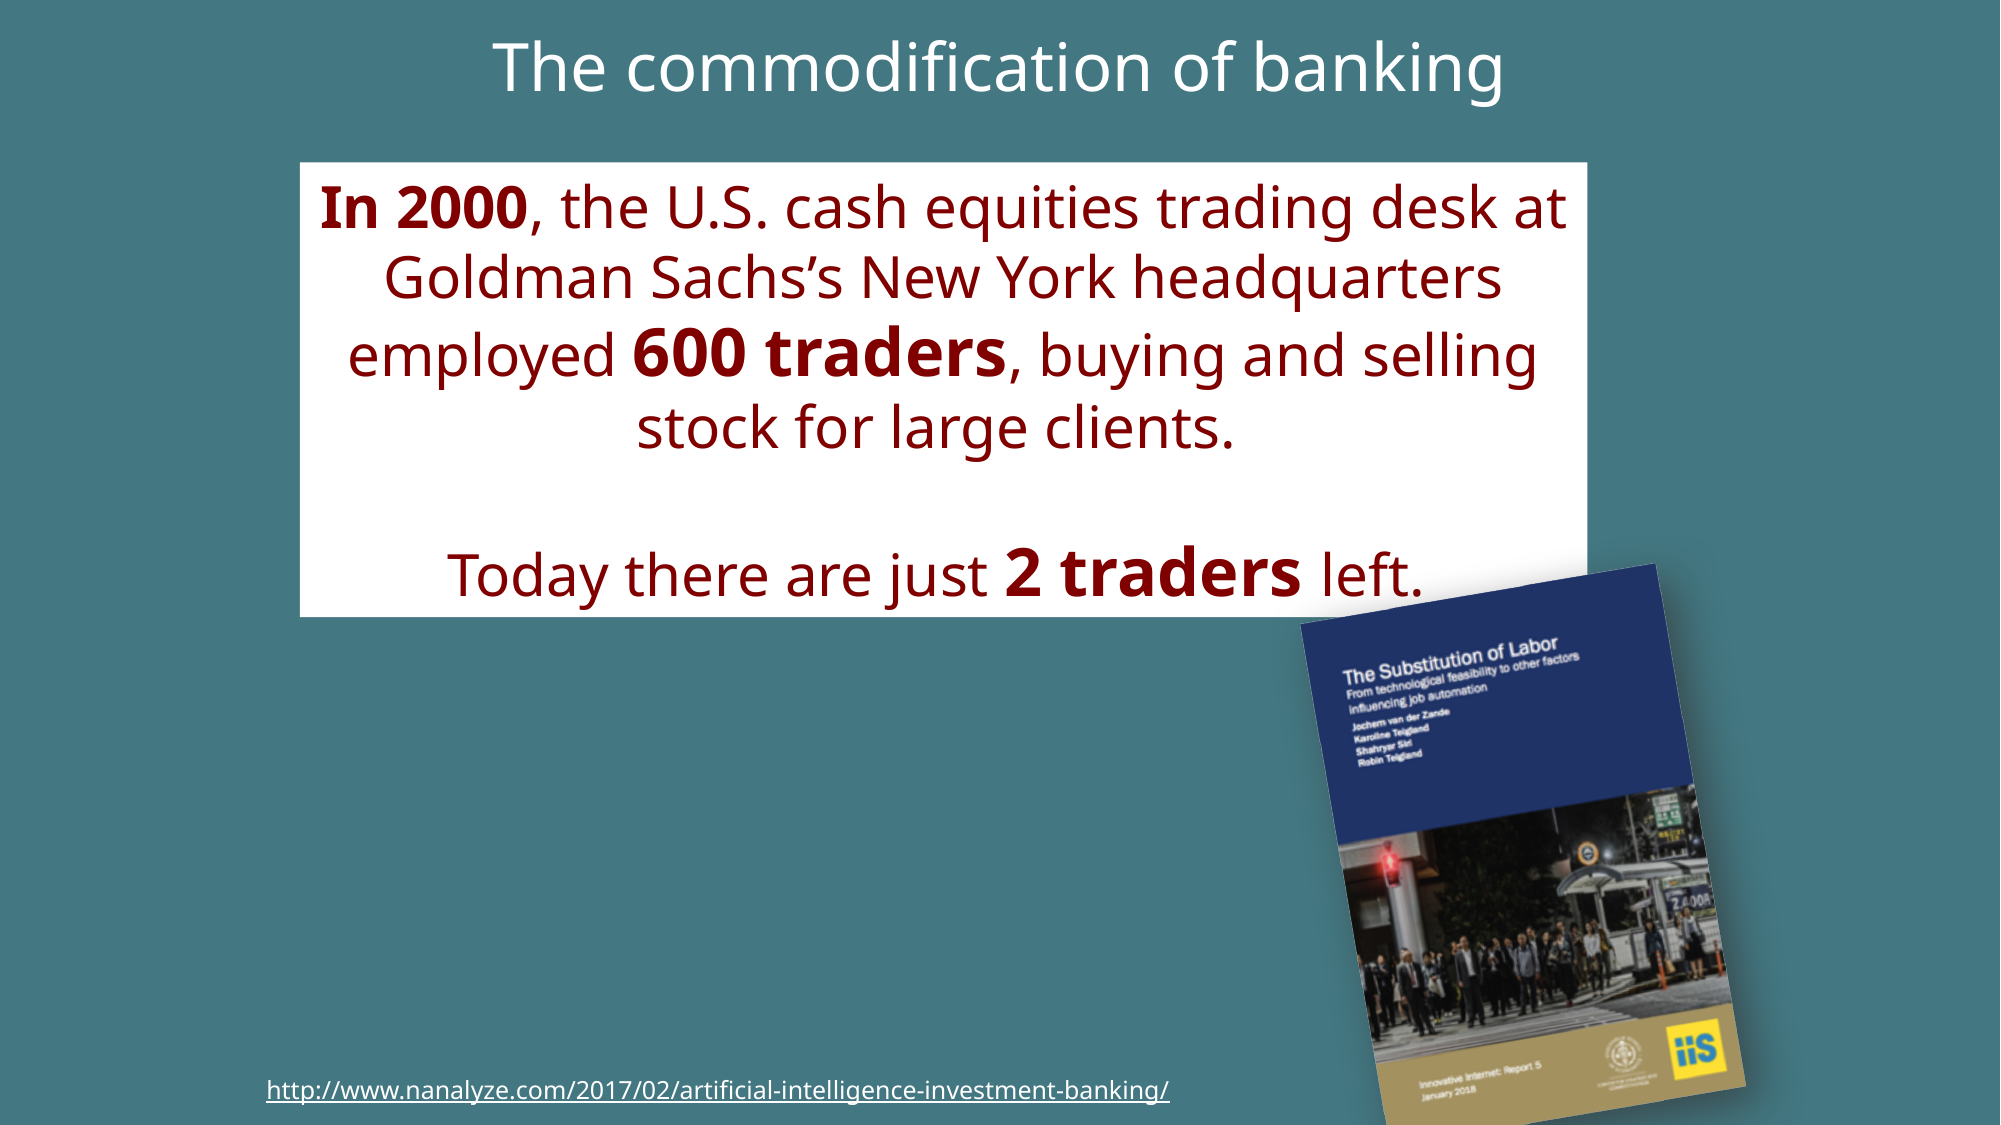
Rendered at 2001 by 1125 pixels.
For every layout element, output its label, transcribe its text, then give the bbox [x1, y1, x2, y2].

text_box http://www.nanalyze.com/2017/02/artificial-intelligence-investment-banking/ [251, 1067, 1337, 1112]
text_box In 2000, the U.S. cash equities trading desk at Goldman Sachs’s New York headquarters employed 600 traders, buying and selling stock for large clients. Today there are just 2 traders left. [299, 162, 1588, 618]
picture [1301, 564, 1745, 1125]
title The commodification of banking [16, 0, 1984, 113]
